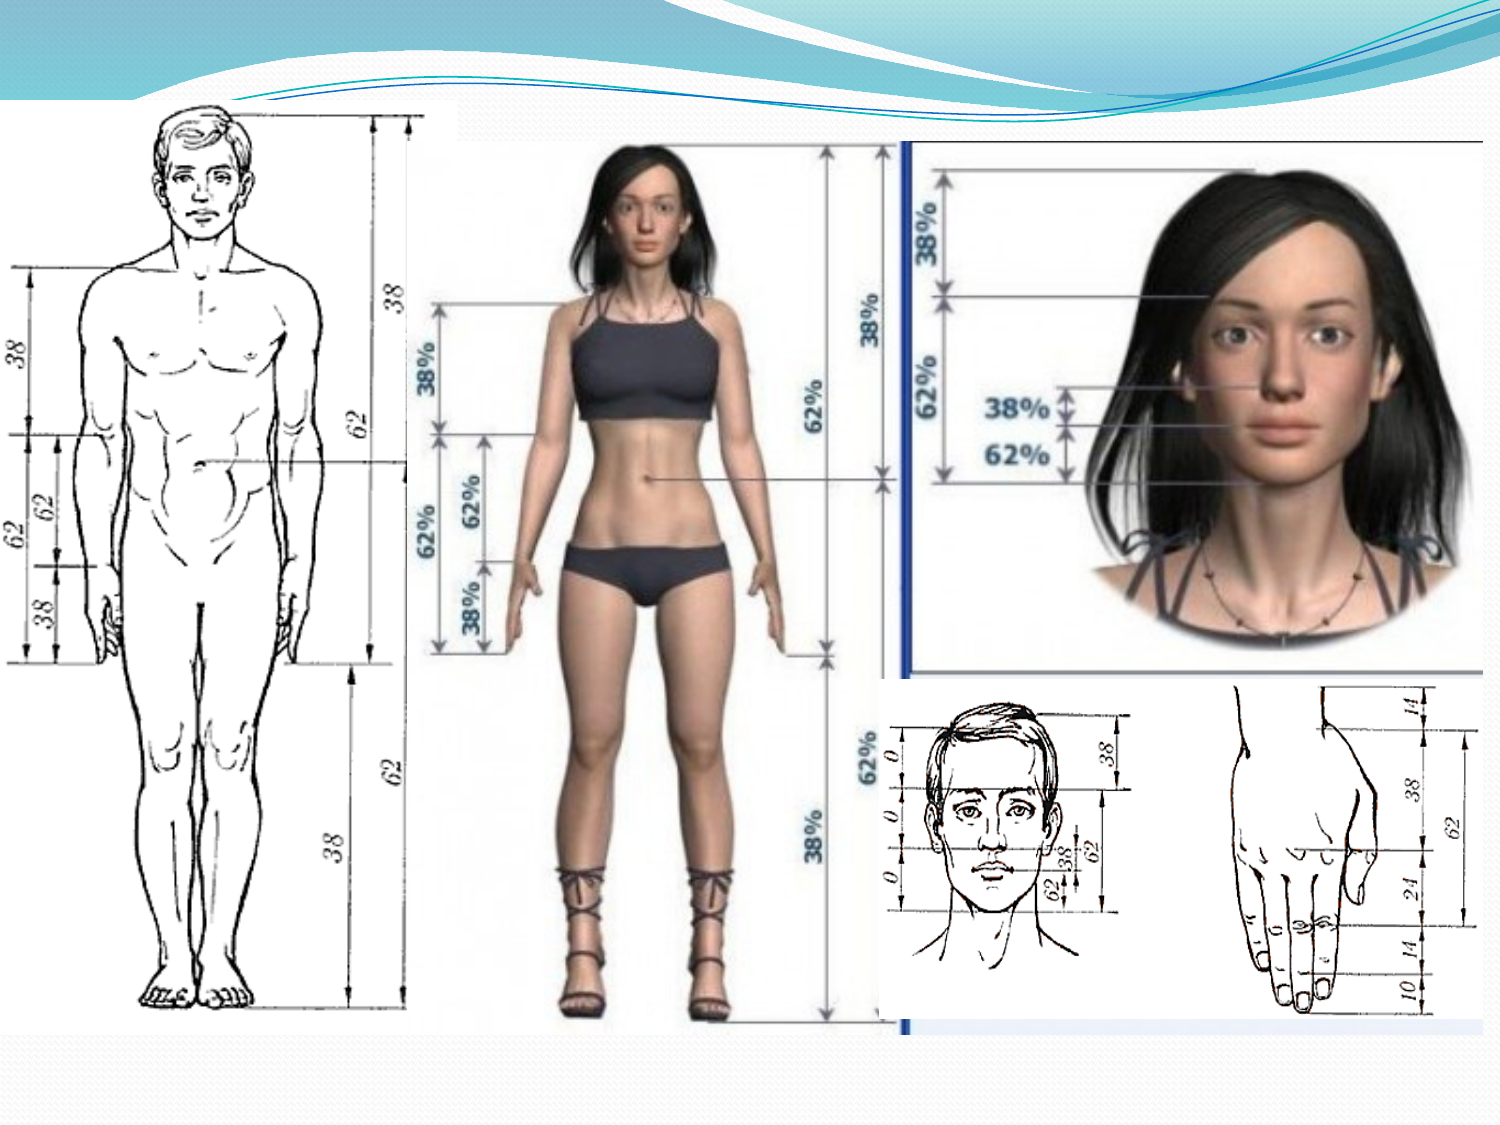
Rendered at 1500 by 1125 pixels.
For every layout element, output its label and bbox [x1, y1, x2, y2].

picture [0, 99, 1483, 1035]
